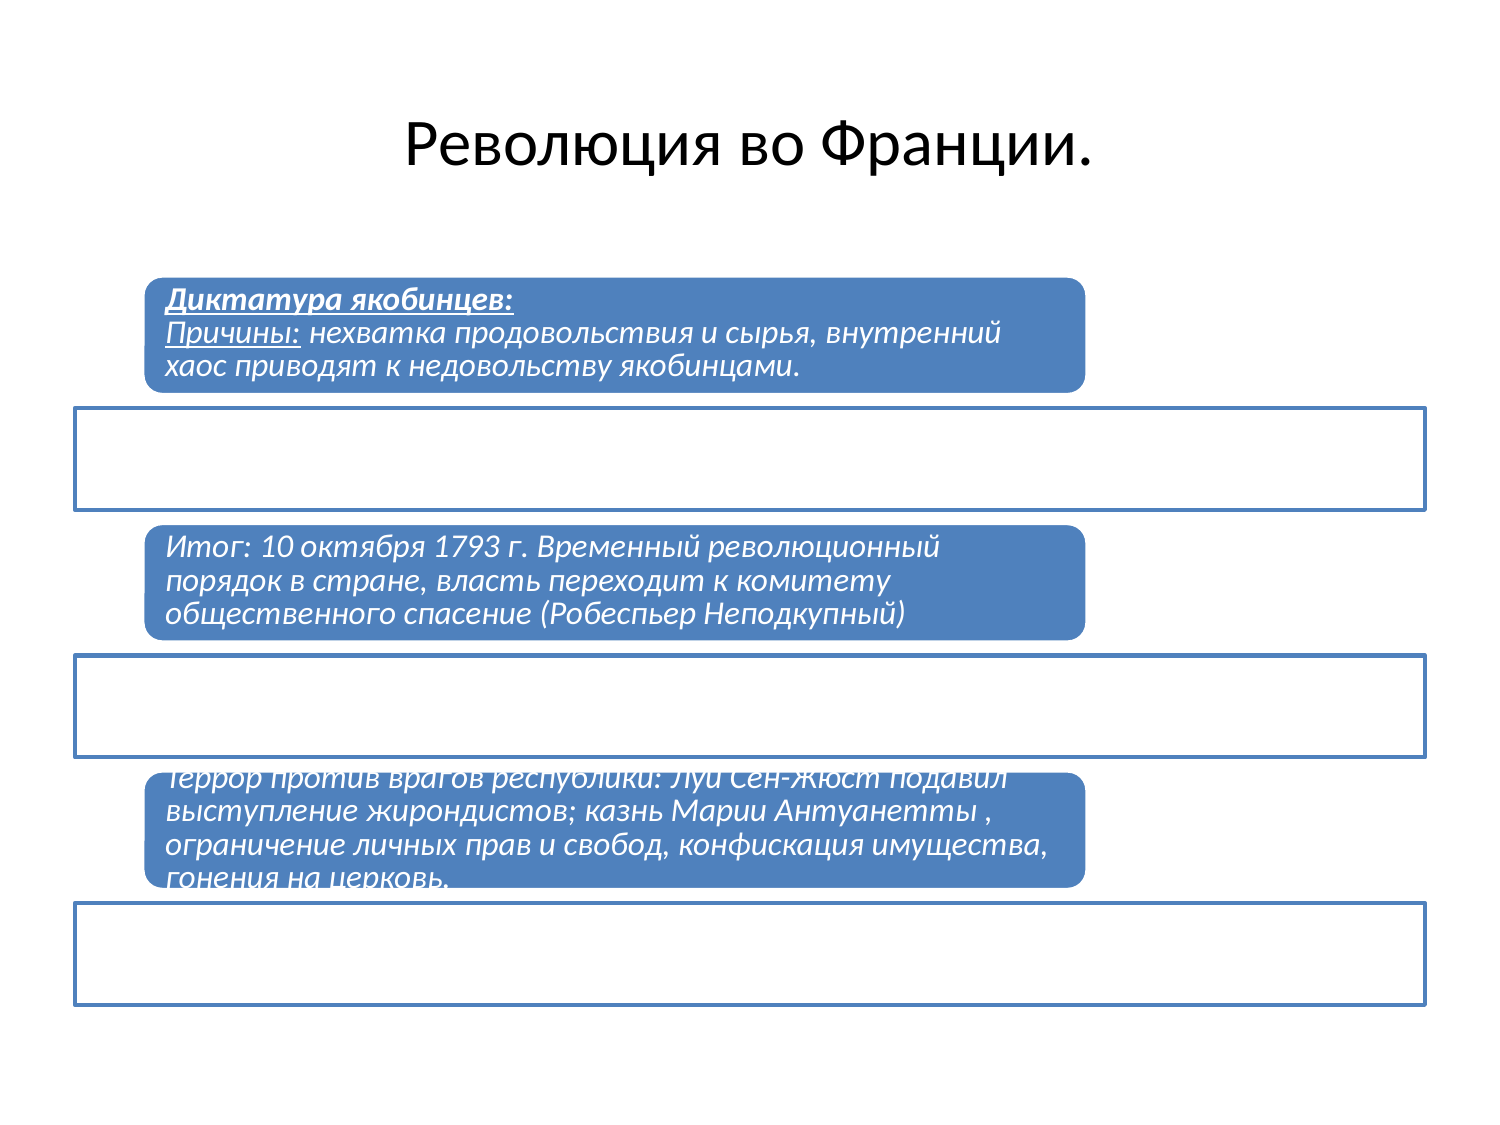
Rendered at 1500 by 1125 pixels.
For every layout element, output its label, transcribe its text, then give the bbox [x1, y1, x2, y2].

title Революция во Франции. [74, 44, 1426, 233]
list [74, 262, 1426, 1006]
